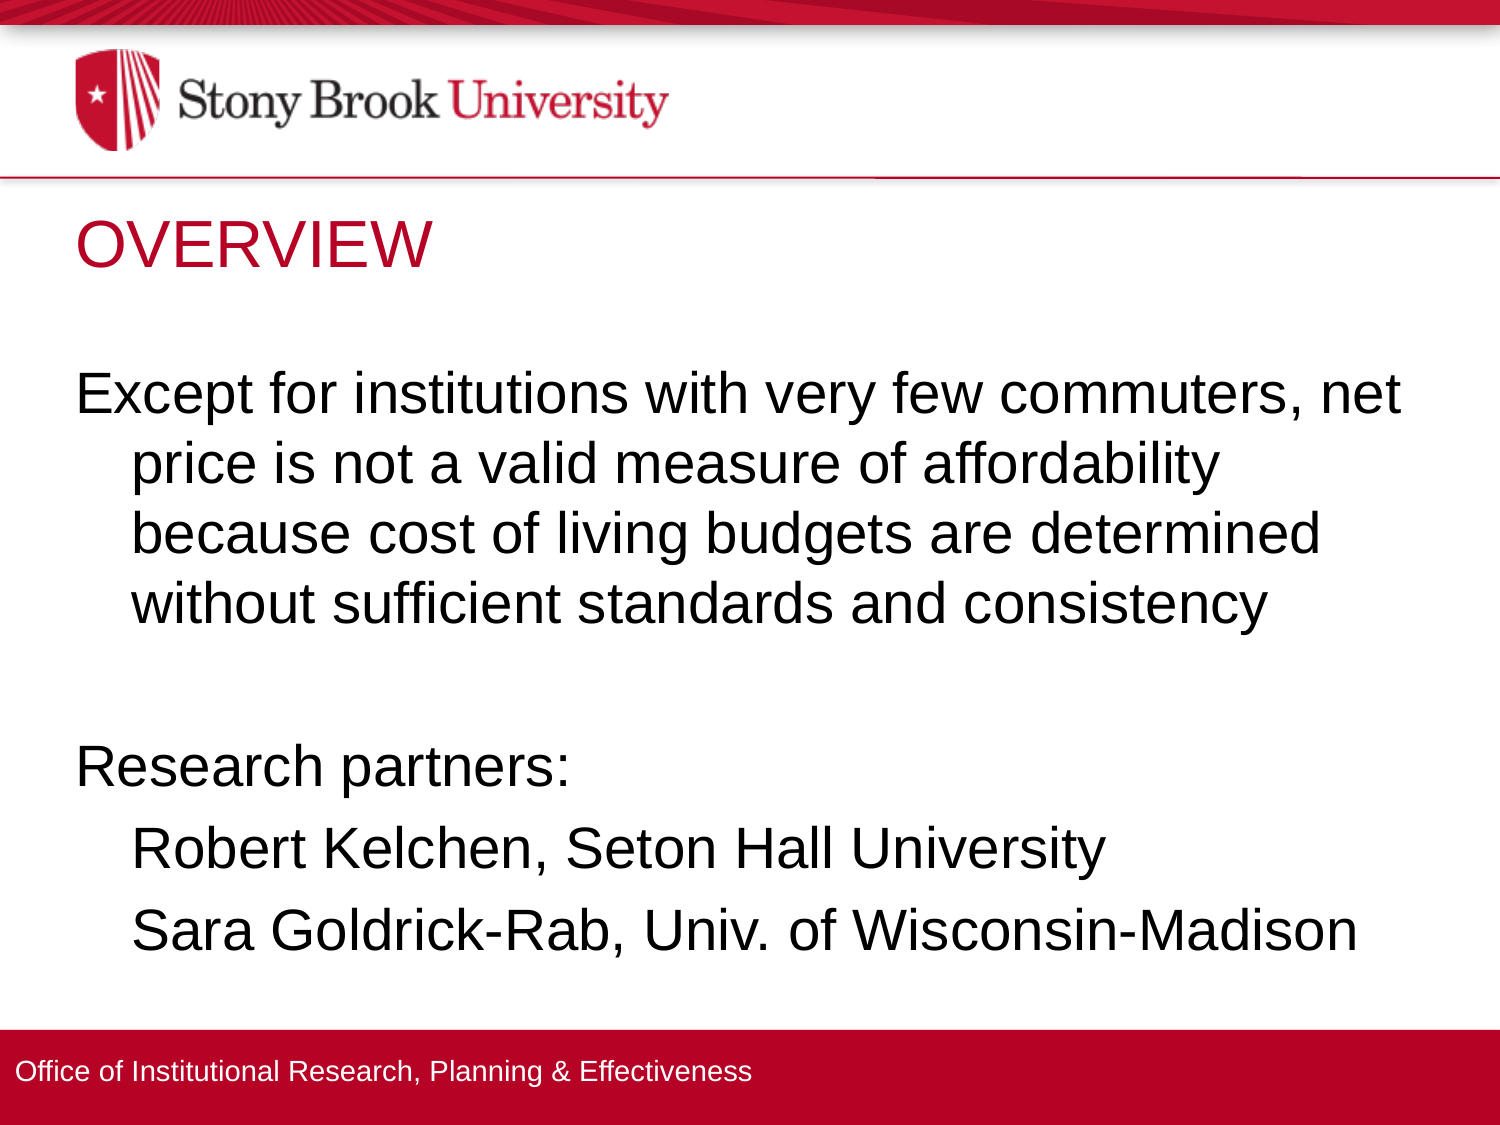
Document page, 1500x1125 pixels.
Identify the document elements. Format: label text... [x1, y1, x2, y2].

list Overview [75, 192, 1425, 324]
picture [0, 0, 1500, 25]
list Except for institutions with very few commuters, net price is not a valid measure of affordability because cost of living budgets are determined without sufficient standards and consistency Research partners: Robert Kelchen, Seton Hall University Sara Goldrick-Rab, Univ. of Wisconsin-Madison [75, 354, 1425, 1013]
